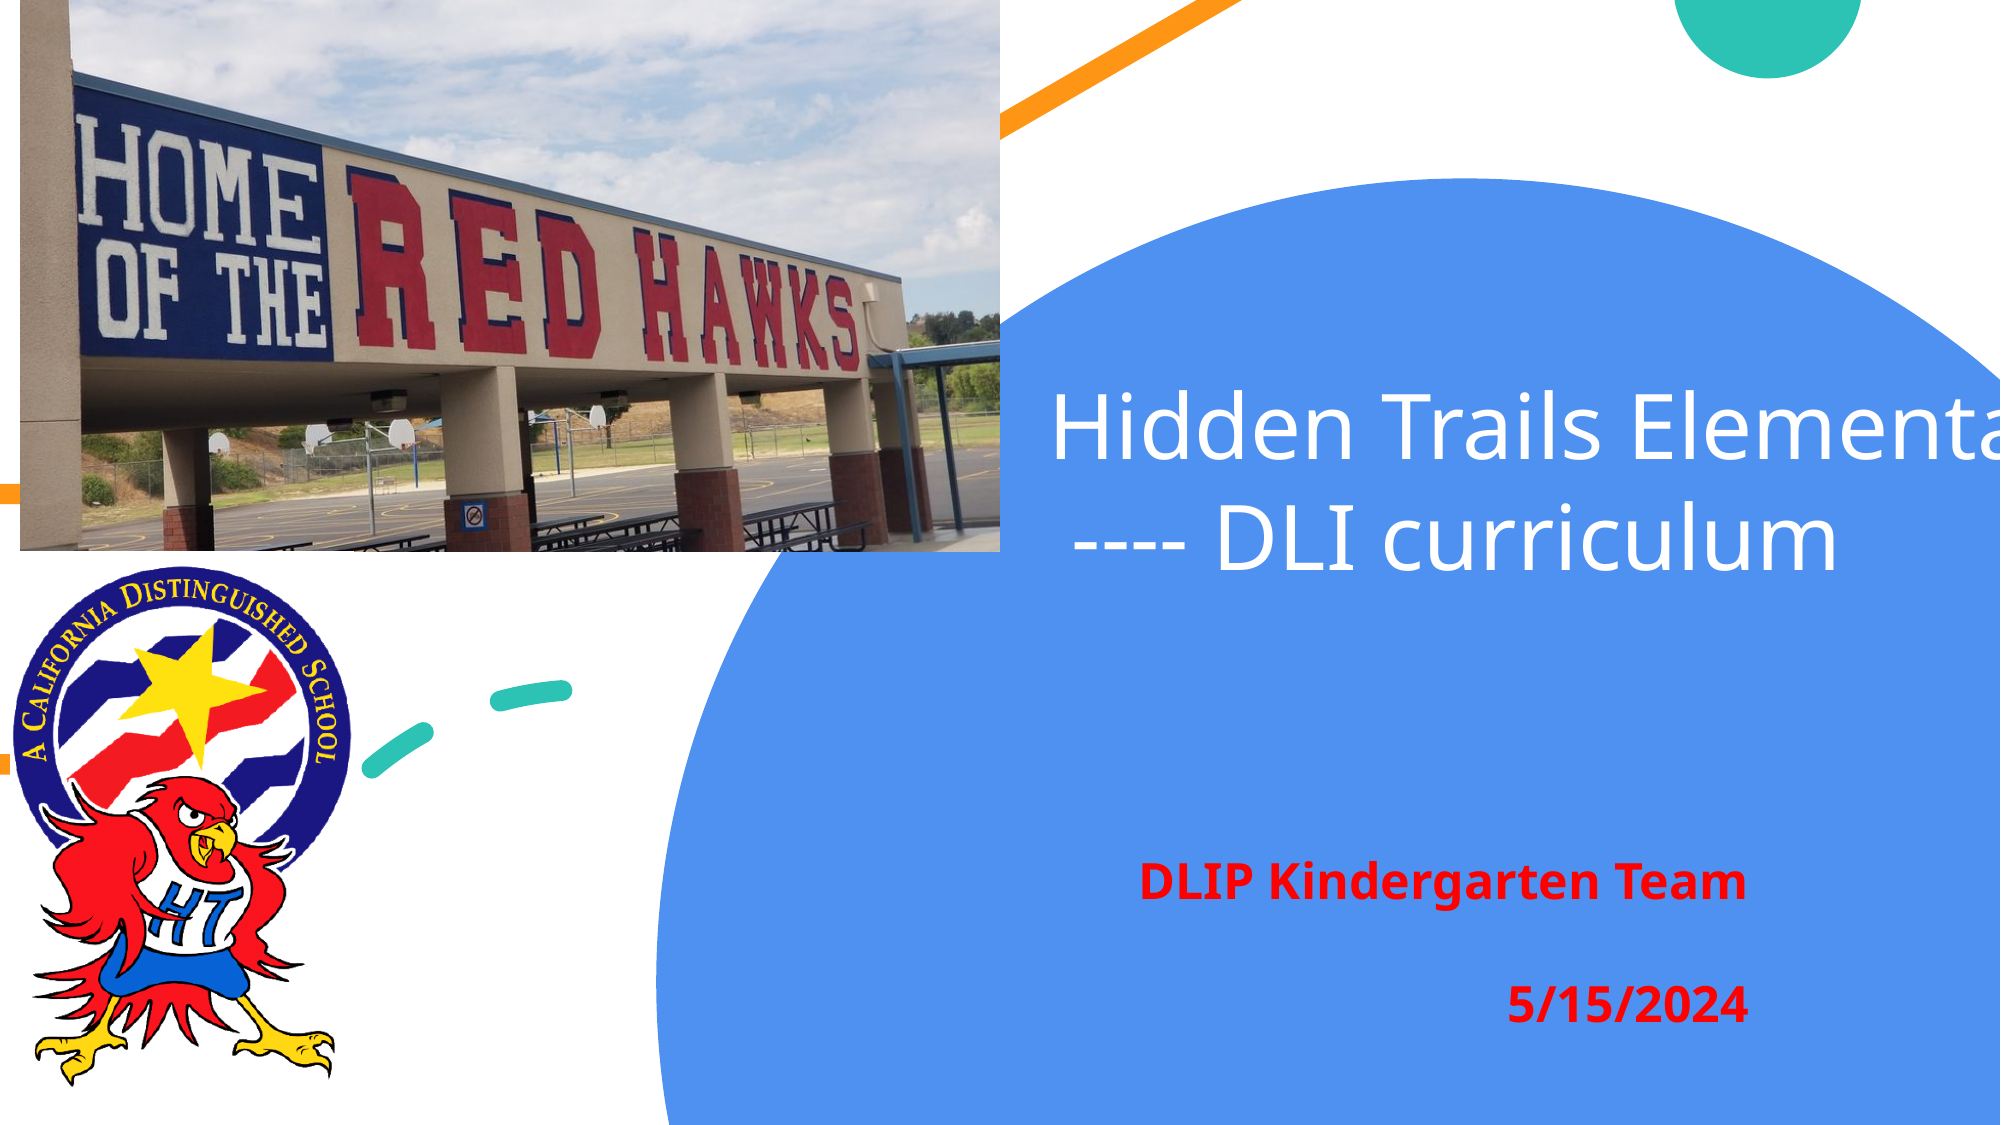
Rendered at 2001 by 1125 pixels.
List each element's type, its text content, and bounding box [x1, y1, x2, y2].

picture [9, 0, 1001, 1095]
title Hidden Trails Elementary ---- DLI curriculum [1033, 361, 2000, 601]
subtitle DLIP Kindergarten Team 5/15/2024 [818, 843, 1764, 1069]
